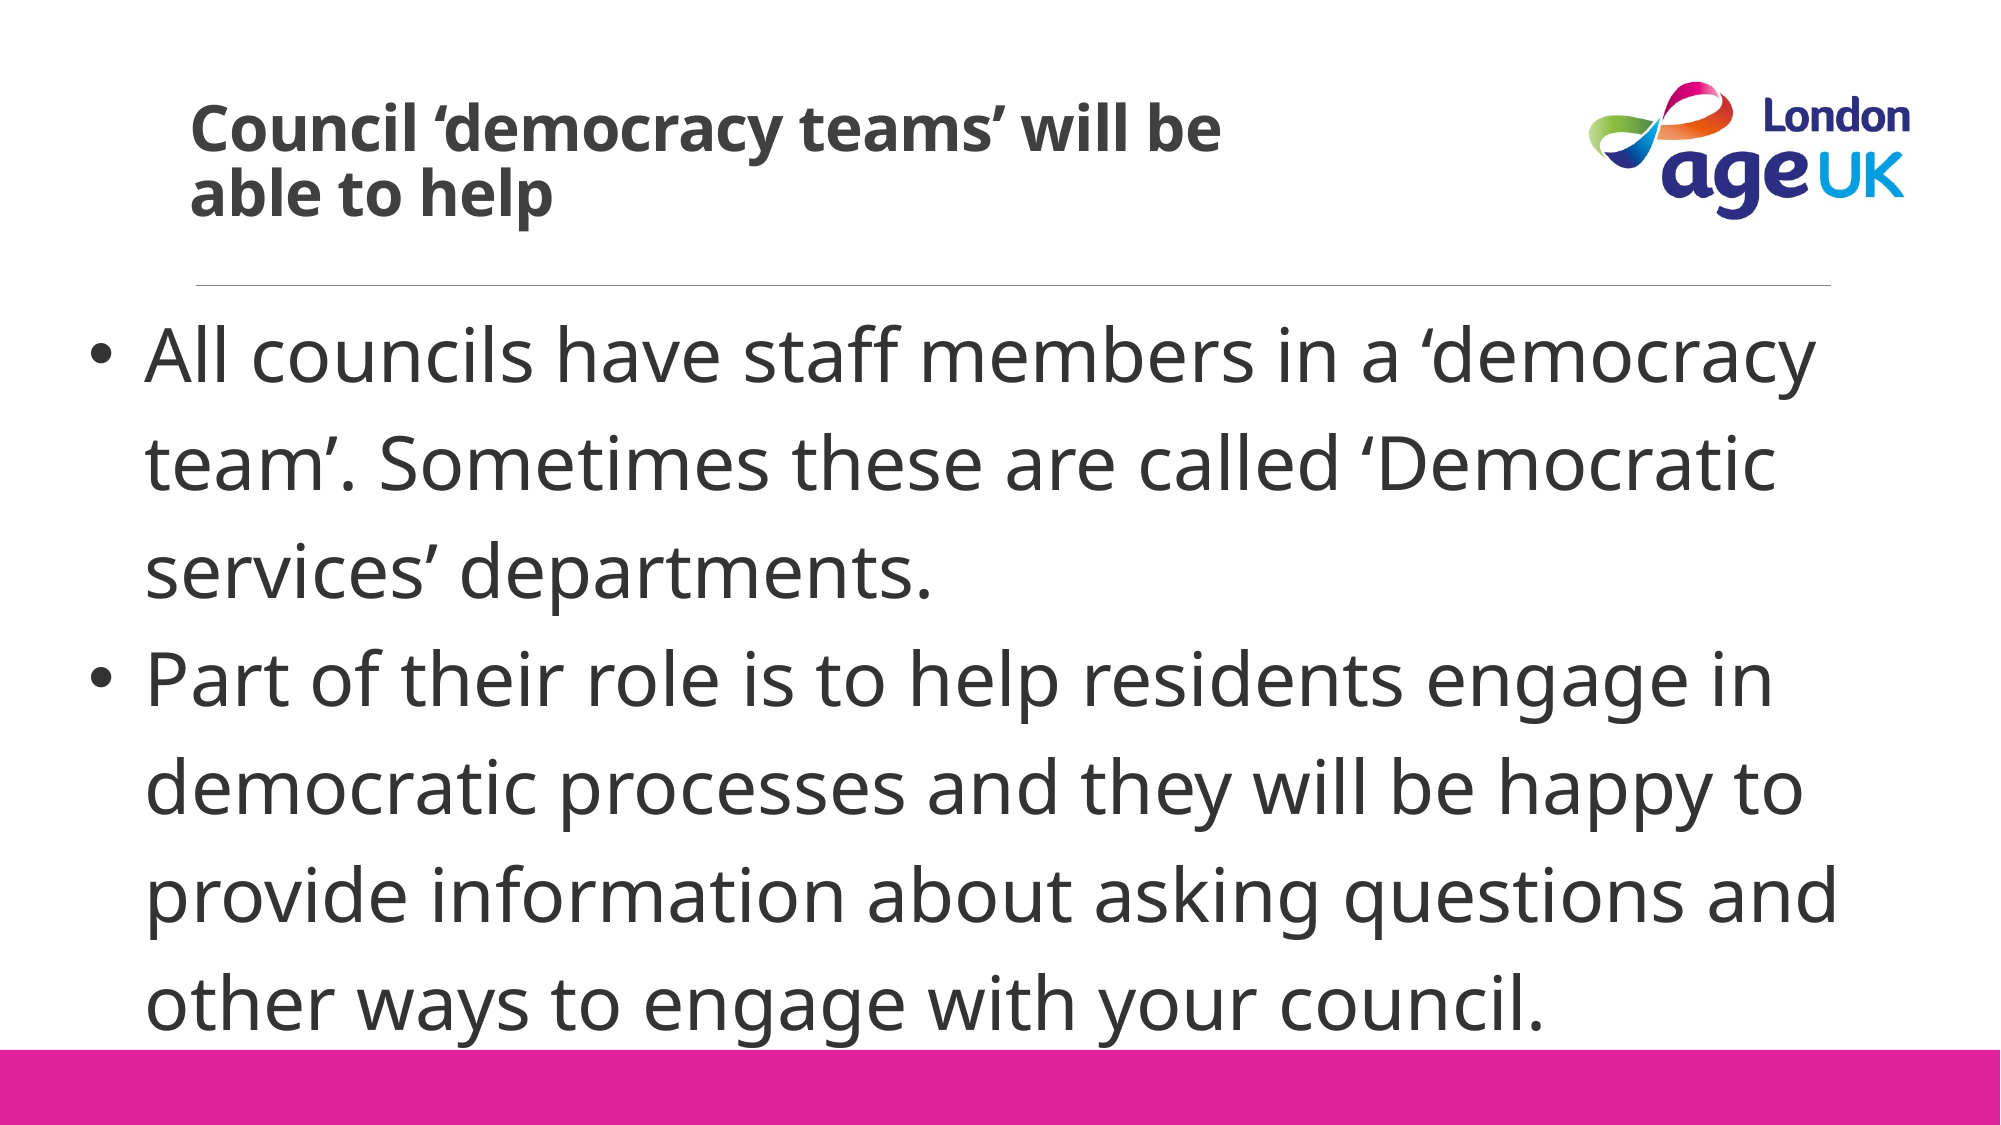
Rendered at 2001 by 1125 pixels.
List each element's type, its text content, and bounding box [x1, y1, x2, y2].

title Council ‘democracy teams’ will be able to help [174, 91, 1825, 238]
picture [1556, 49, 1944, 252]
text_box All councils have staff members in a ‘democracy team’. Sometimes these are called ‘Democratic services’ departments. Part of their role is to help residents engage in democratic processes and they will be happy to provide information about asking questions and other ways to engage with your council. [29, 282, 1971, 1125]
